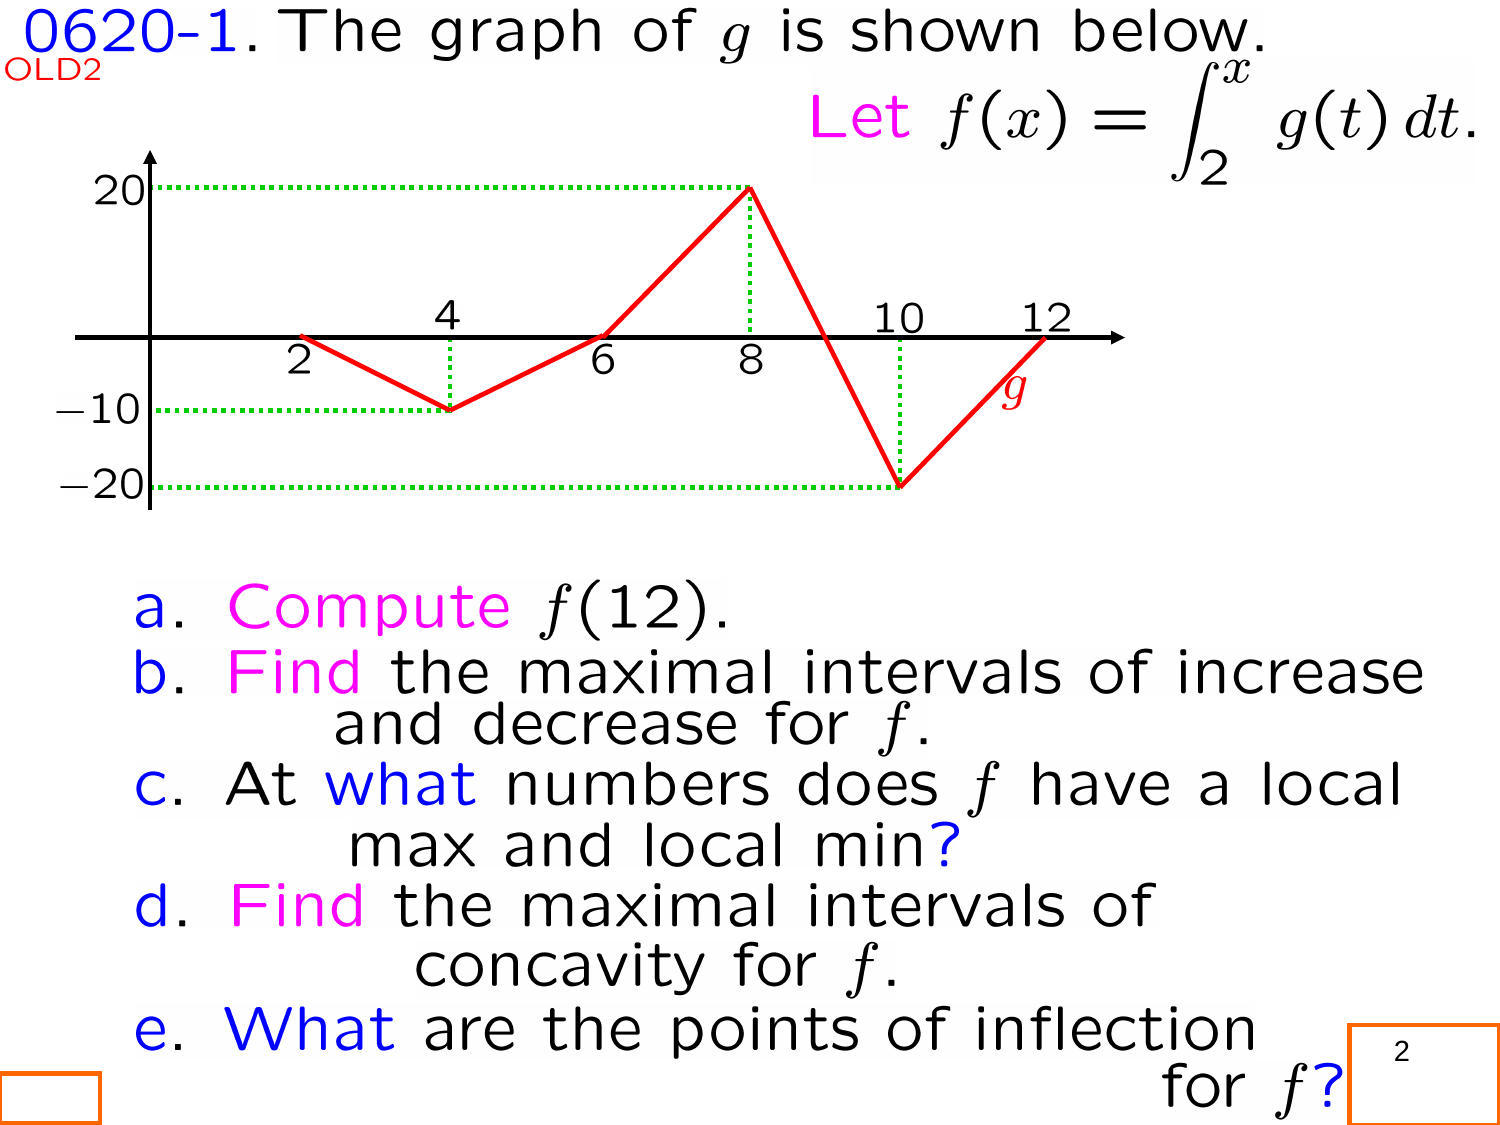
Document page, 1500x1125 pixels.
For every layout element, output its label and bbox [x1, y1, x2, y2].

picture [135, 698, 1398, 867]
text_box [449, 335, 603, 411]
text_box [749, 187, 901, 488]
picture [738, 343, 749, 377]
text_box [1349, 1025, 1500, 1125]
picture [135, 1003, 1255, 1060]
picture [24, 7, 258, 55]
text_box [299, 335, 447, 411]
picture [276, 5, 1476, 186]
picture [134, 579, 728, 642]
picture [603, 343, 615, 377]
picture [135, 880, 1159, 928]
picture [55, 392, 140, 426]
picture [414, 940, 896, 1001]
picture [94, 174, 145, 208]
text_box [602, 187, 747, 338]
picture [1022, 301, 1071, 333]
picture [287, 343, 299, 374]
picture [901, 301, 923, 335]
picture [435, 299, 462, 331]
text_box [0, 1073, 100, 1124]
picture [60, 467, 145, 501]
picture [4, 56, 102, 82]
picture [1162, 1061, 1343, 1122]
picture [135, 646, 1426, 694]
text_box [904, 337, 1046, 488]
